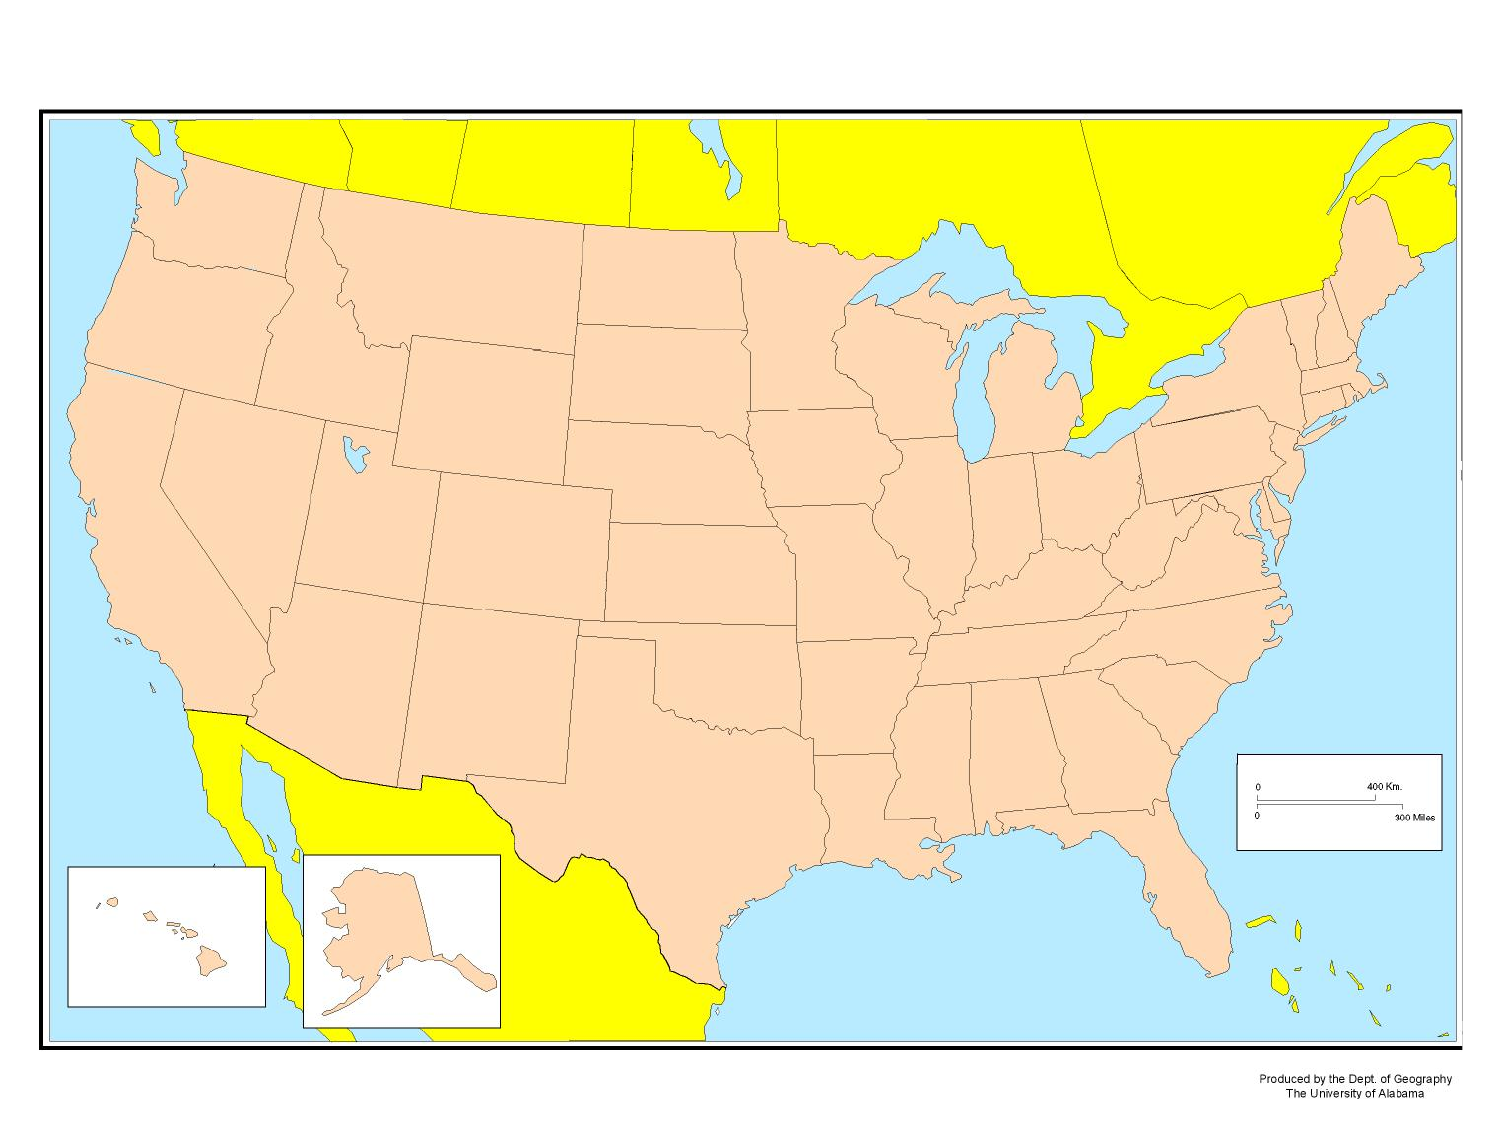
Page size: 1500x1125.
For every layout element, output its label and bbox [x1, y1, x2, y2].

list [37, 88, 1463, 1101]
